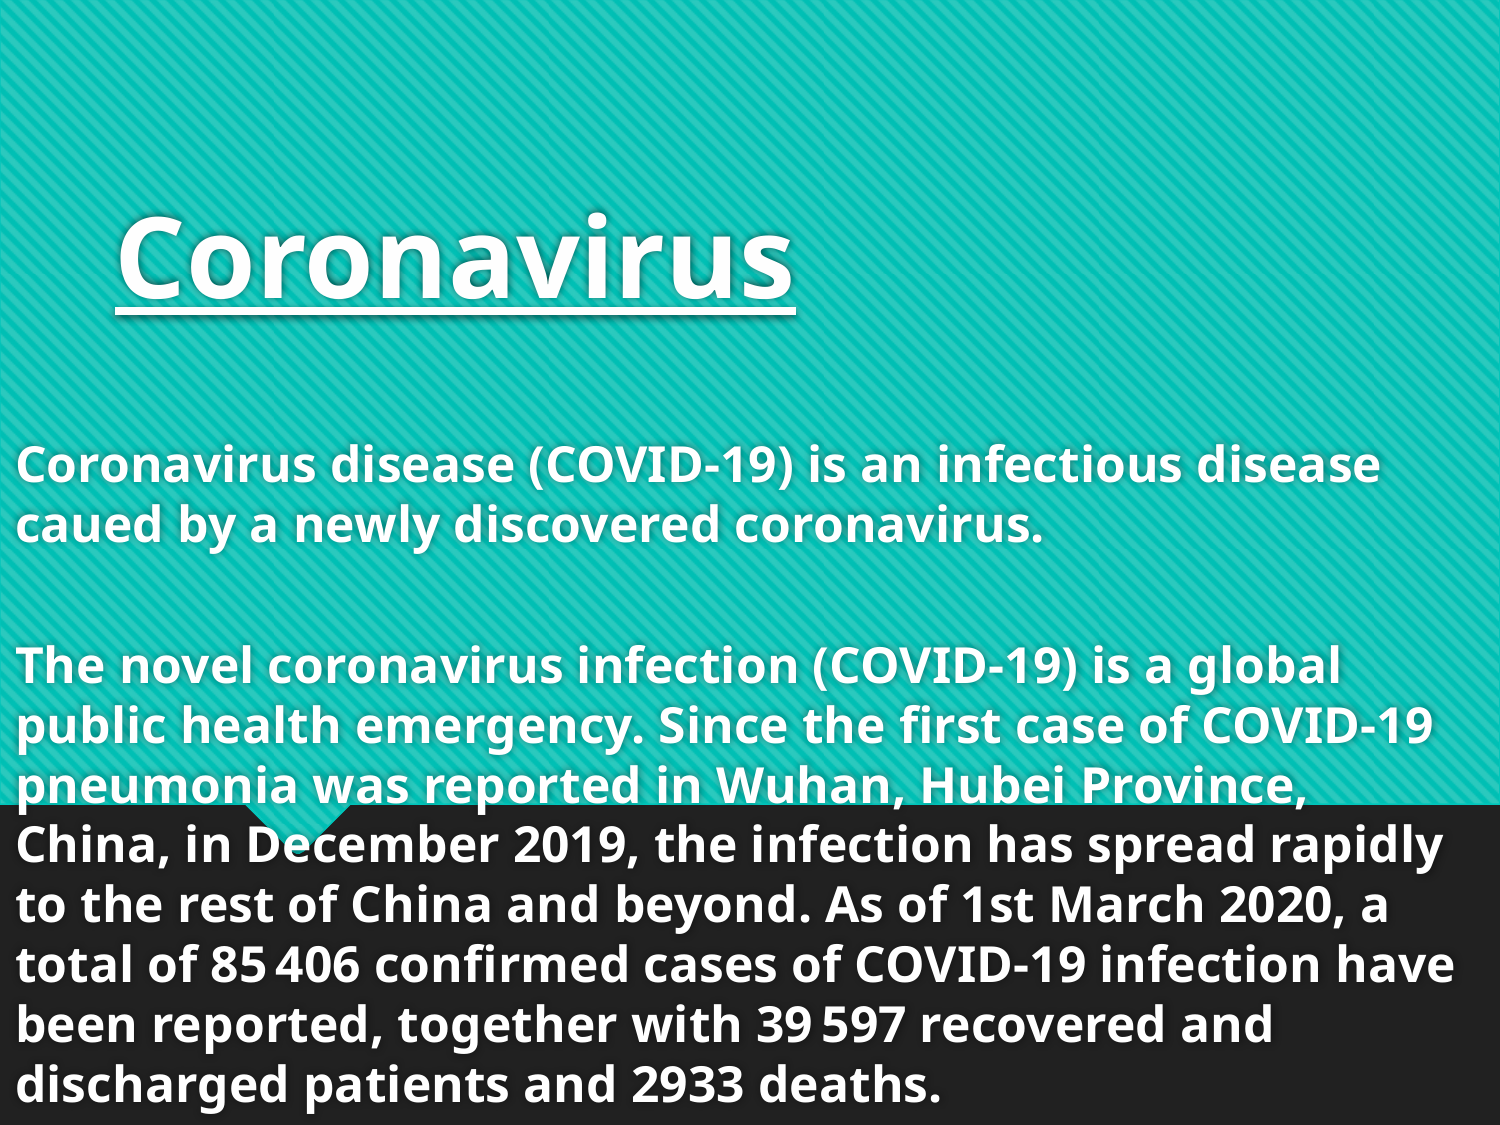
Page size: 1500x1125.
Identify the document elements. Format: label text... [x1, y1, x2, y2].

title Coronavirus [99, 87, 1375, 329]
subtitle Coronavirus disease (COVID-19) is an infectious disease caued by a newly discovered coronavirus. The novel coronavirus infection (COVID‐19) is a global public health emergency. Since the first case of COVID‐19 pneumonia was reported in Wuhan, Hubei Province, China, in December 2019, the infection has spread rapidly to the rest of China and beyond. As of 1st March 2020, a total of 85 406 confirmed cases of COVID‐19 infection have been reported, together with 39 597 recovered and discharged patients and 2933 deaths. [0, 425, 1488, 1125]
